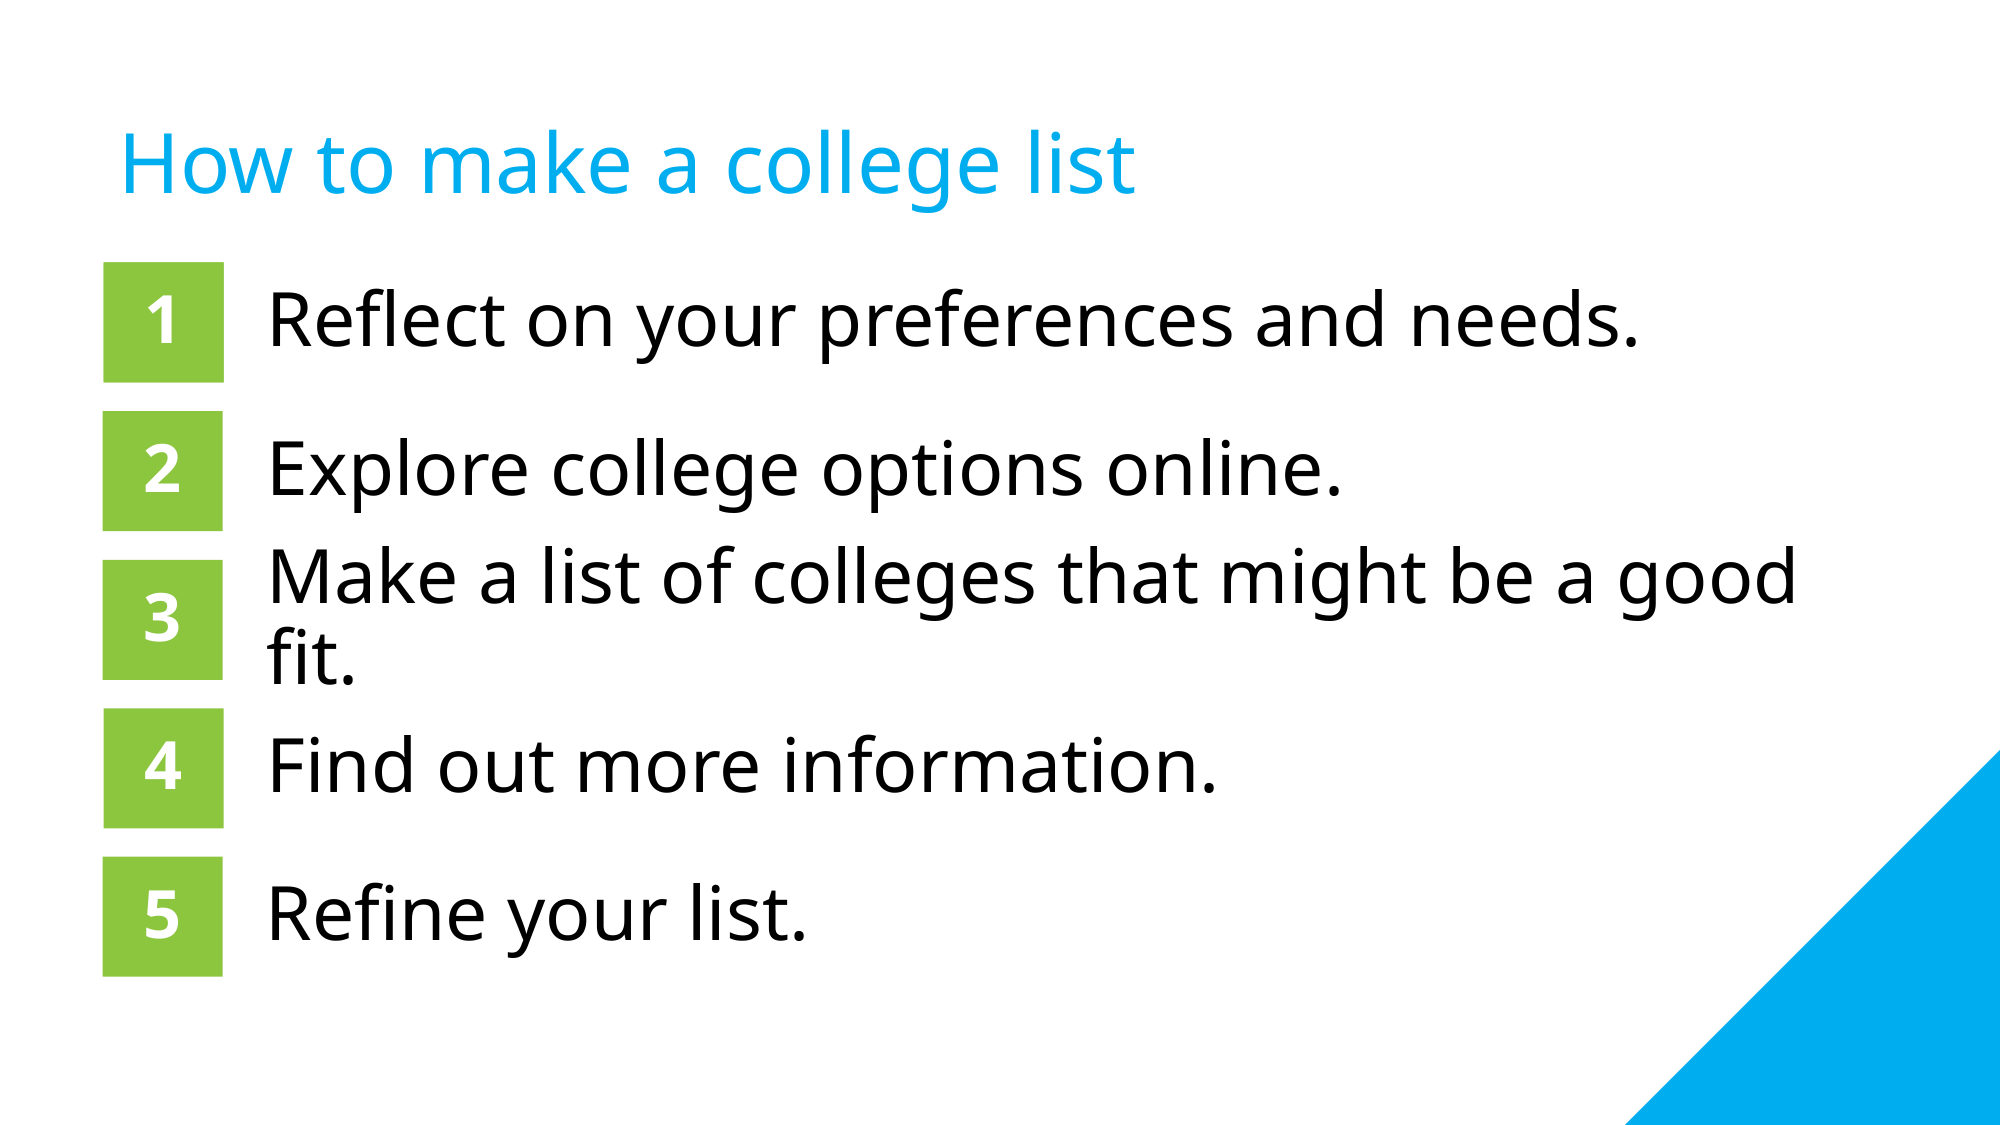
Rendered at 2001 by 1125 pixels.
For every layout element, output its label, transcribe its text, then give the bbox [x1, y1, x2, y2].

list Make a list of colleges that might be a good fit. [251, 559, 1900, 680]
list 2 [102, 411, 223, 532]
list 1 [103, 262, 224, 383]
list Refine your list. [250, 856, 1899, 977]
list Explore college options online. [251, 411, 1900, 532]
text_box [1623, 748, 2000, 1125]
list Find out more information. [251, 708, 1900, 829]
list 5 [102, 856, 223, 977]
list 4 [103, 708, 224, 829]
list 3 [102, 559, 223, 680]
title How to make a college list [103, 113, 1900, 234]
list Reflect on your preferences and needs. [251, 262, 1900, 383]
